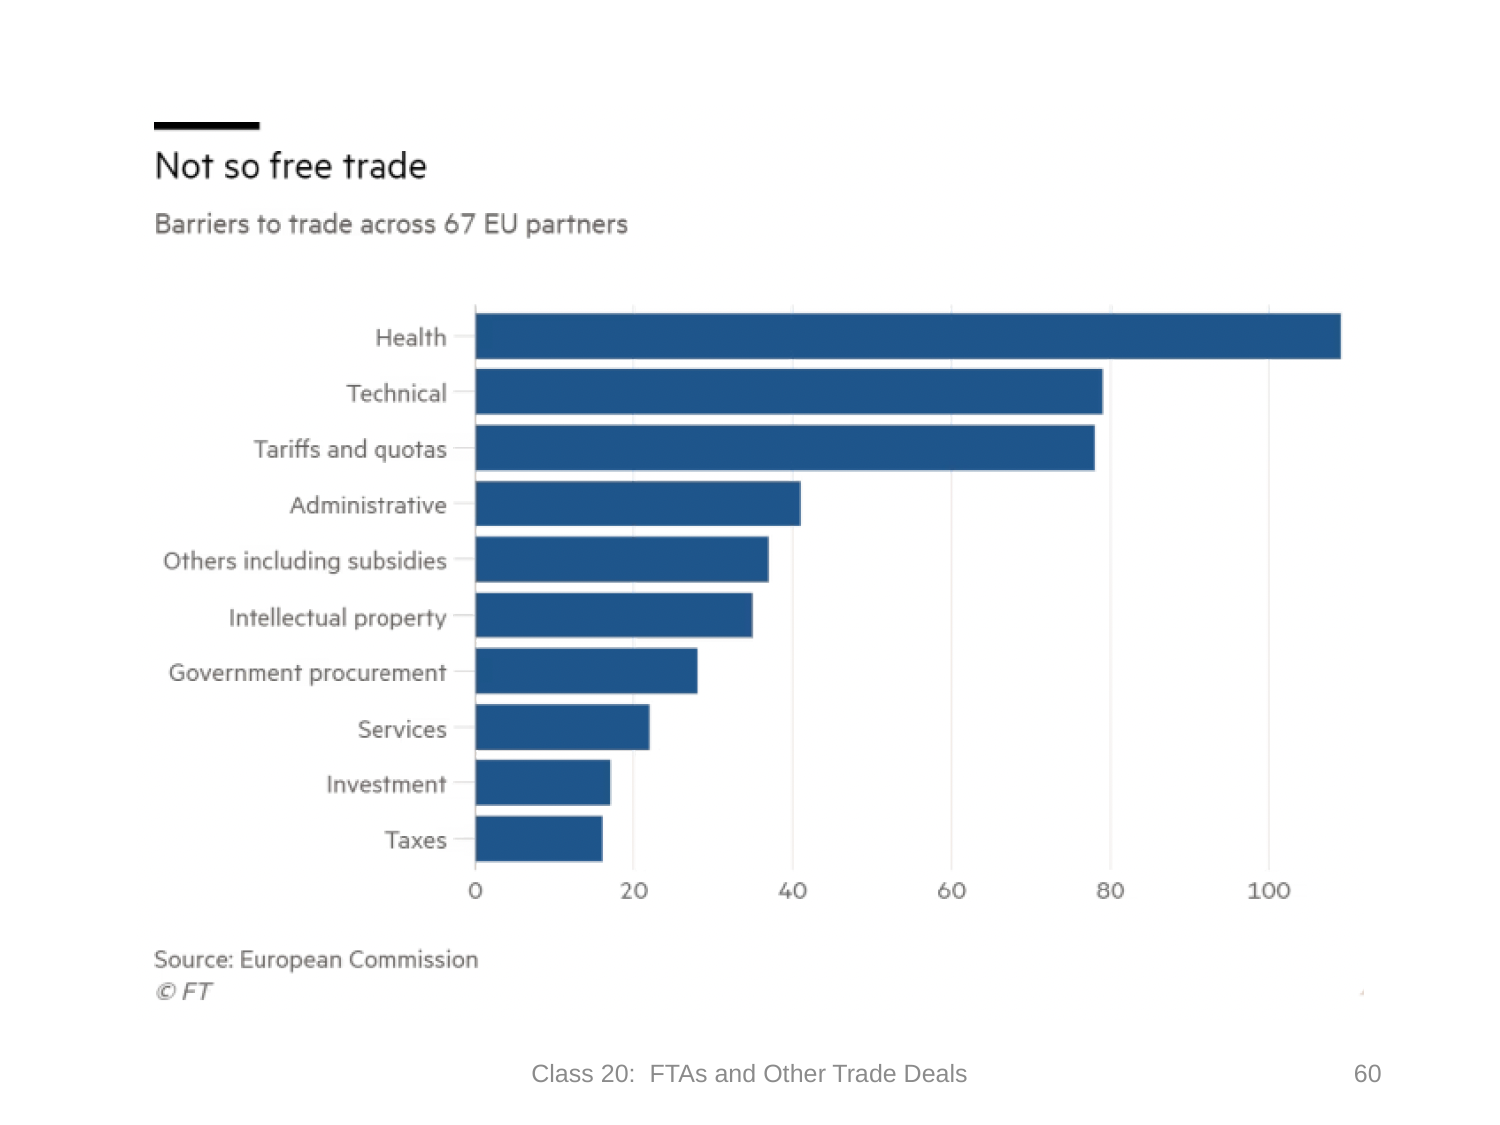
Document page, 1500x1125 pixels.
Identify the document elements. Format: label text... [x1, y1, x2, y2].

picture [136, 105, 1364, 1020]
slide_number 60 [1059, 1042, 1398, 1103]
footer Class 20: FTAs and Other Trade Deals [496, 1042, 1004, 1103]
